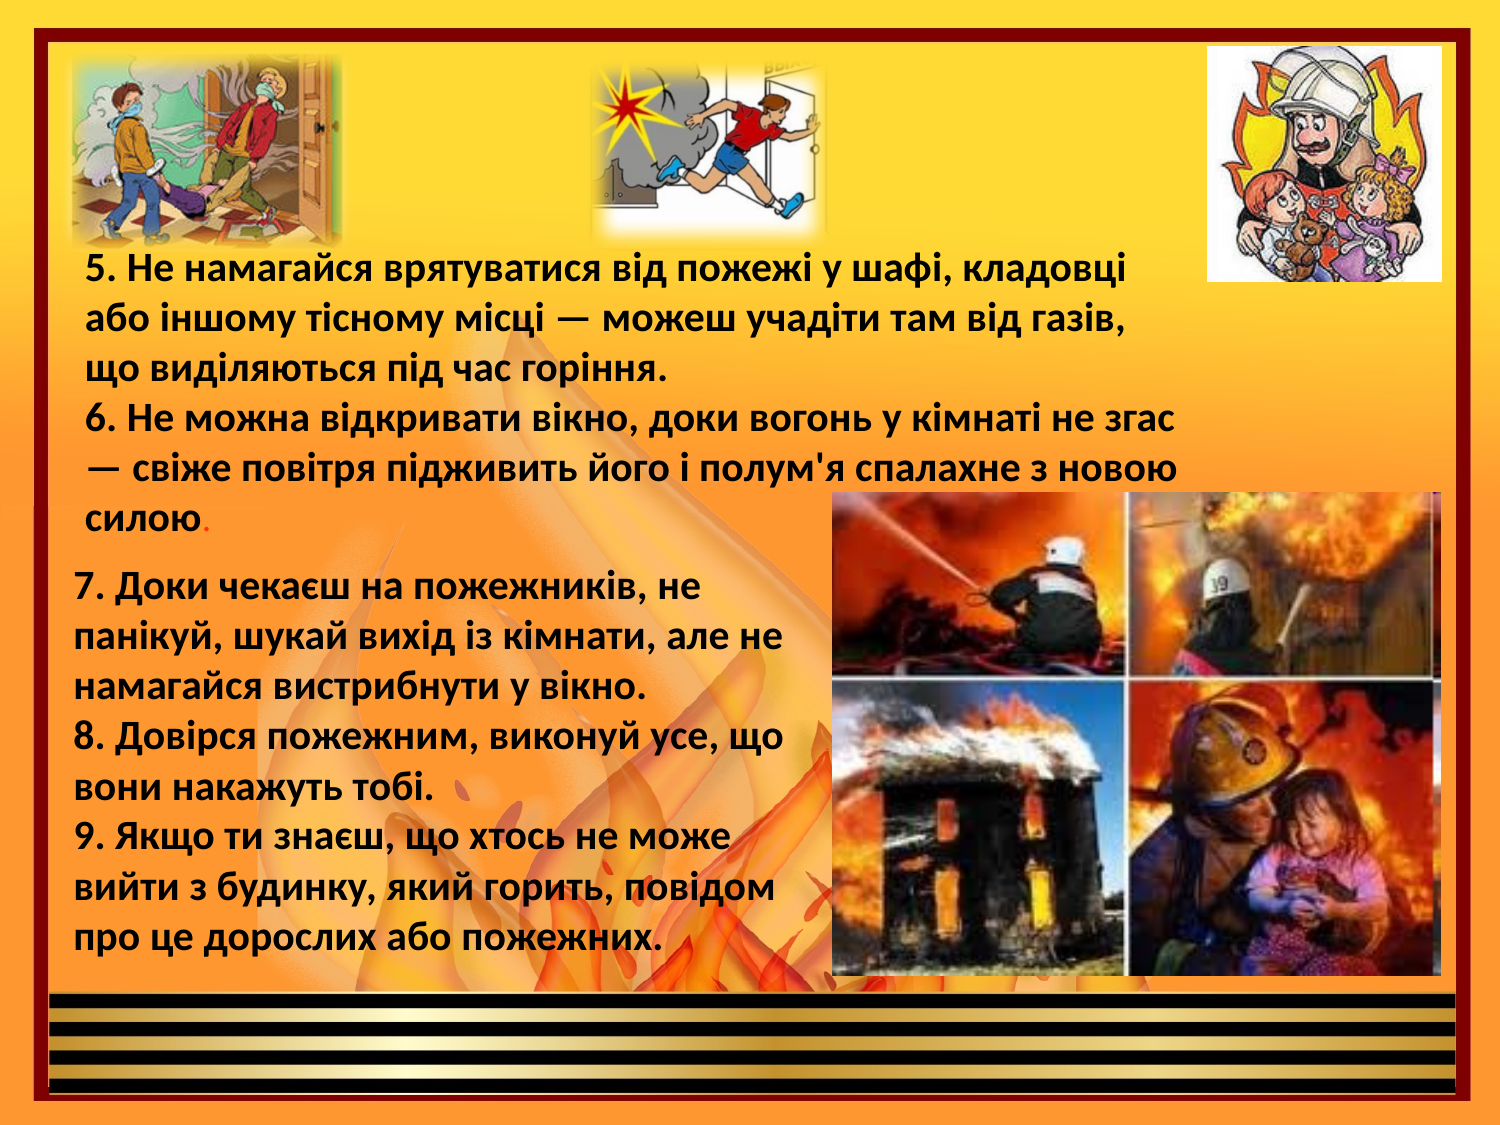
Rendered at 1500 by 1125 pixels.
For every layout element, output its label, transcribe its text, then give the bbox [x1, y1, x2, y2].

text_box 5. Не намагайся врятуватися від пожежі у шафі, кладовці або іншому тісному місці — можеш учадіти там від газів, що виділяються під час горіння. 6. Не можна відкривати вікно, доки вогонь у кімнаті не згас — свіже повітря підживить його і полум'я спалахне з новою силою. [70, 187, 1196, 548]
text_box 7. Доки чекаєш на пожежників, не панікуй, шукай вихід із кімнати, але не намагайся вистрибнути у вікно. 8. Довірся пожежним, виконуй усе, що вони накажуть тобі. 9. Якщо ти знаєш, що хтось не може вийти з будинку, який горить, повідом про це дорослих або пожежних. [58, 550, 809, 966]
picture [0, 0, 1500, 1125]
